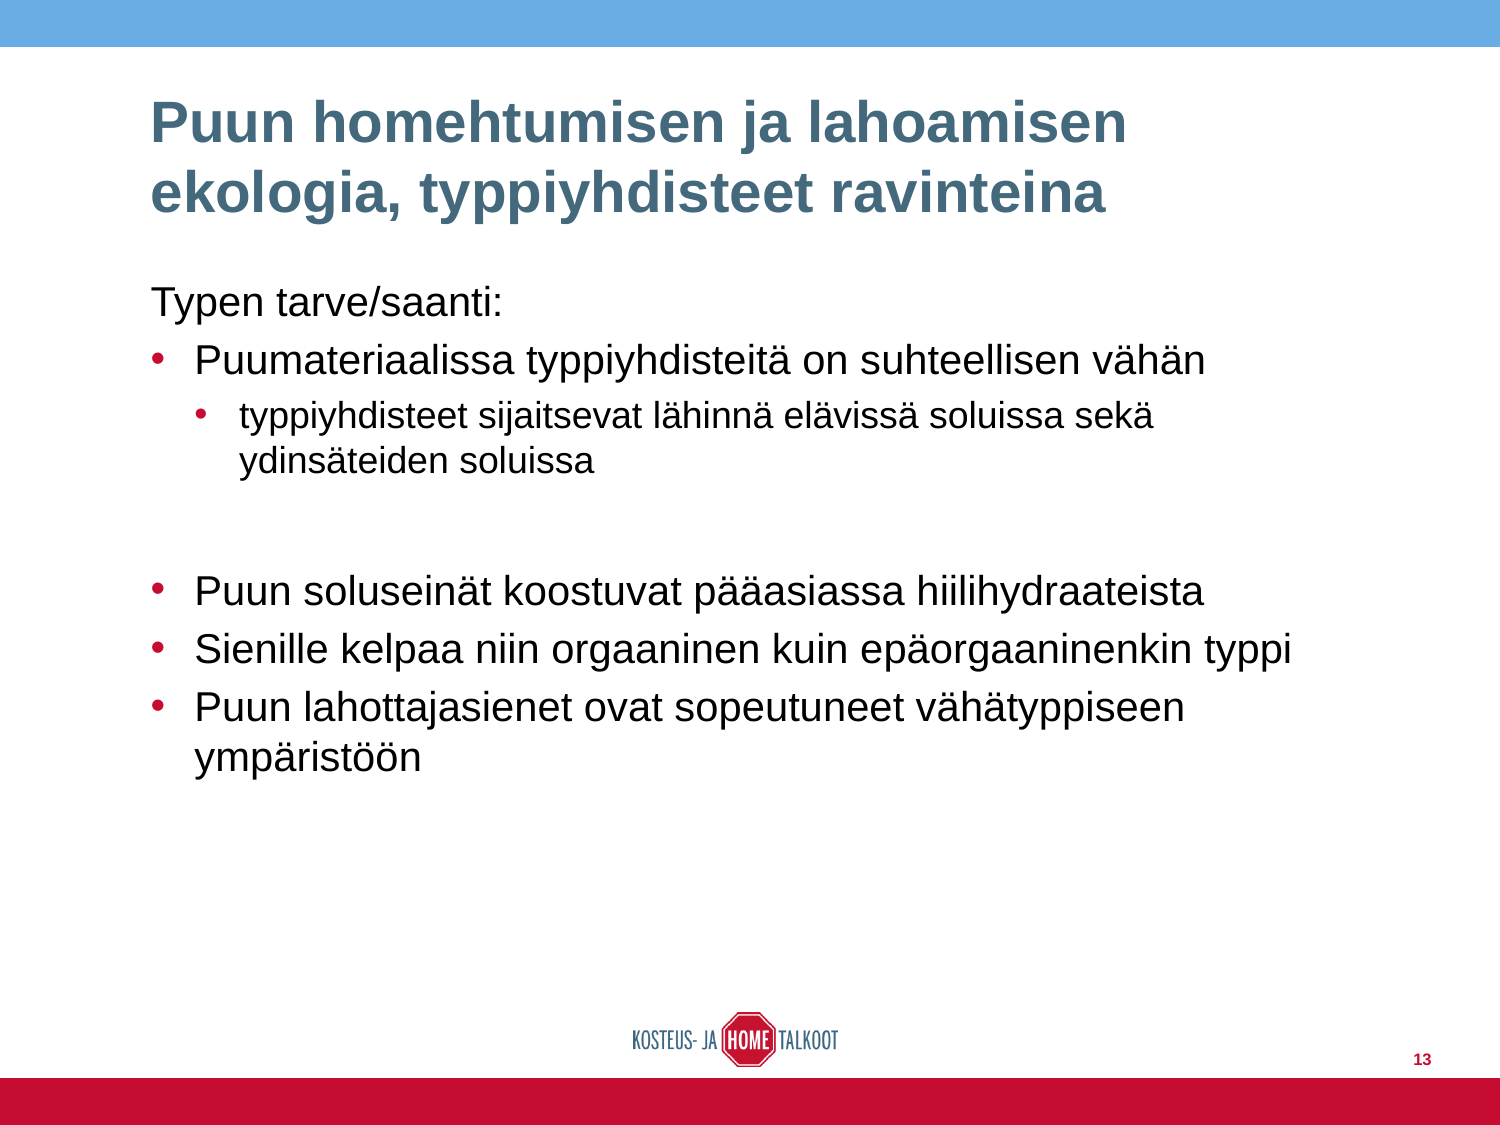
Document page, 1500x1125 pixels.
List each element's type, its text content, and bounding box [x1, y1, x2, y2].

picture [633, 1012, 838, 1067]
slide_number 13 [1364, 1016, 1447, 1077]
list Typen tarve/saanti: Puumateriaalissa typpiyhdisteitä on suhteellisen vähän typpiyhdisteet sijaitsevat lähinnä elävissä soluissa sekä ydinsäteiden soluissa Puun soluseinät koostuvat pääasiassa hiilihydraateista Sienille kelpaa niin orgaaninen kuin epäorgaaninenkin typpi Puun lahottajasienet ovat sopeutuneet vähätyppiseen ympäristöön [135, 267, 1365, 988]
title Puun homehtumisen ja lahoamisen ekologia, typpiyhdisteet ravinteina [135, 54, 1365, 232]
